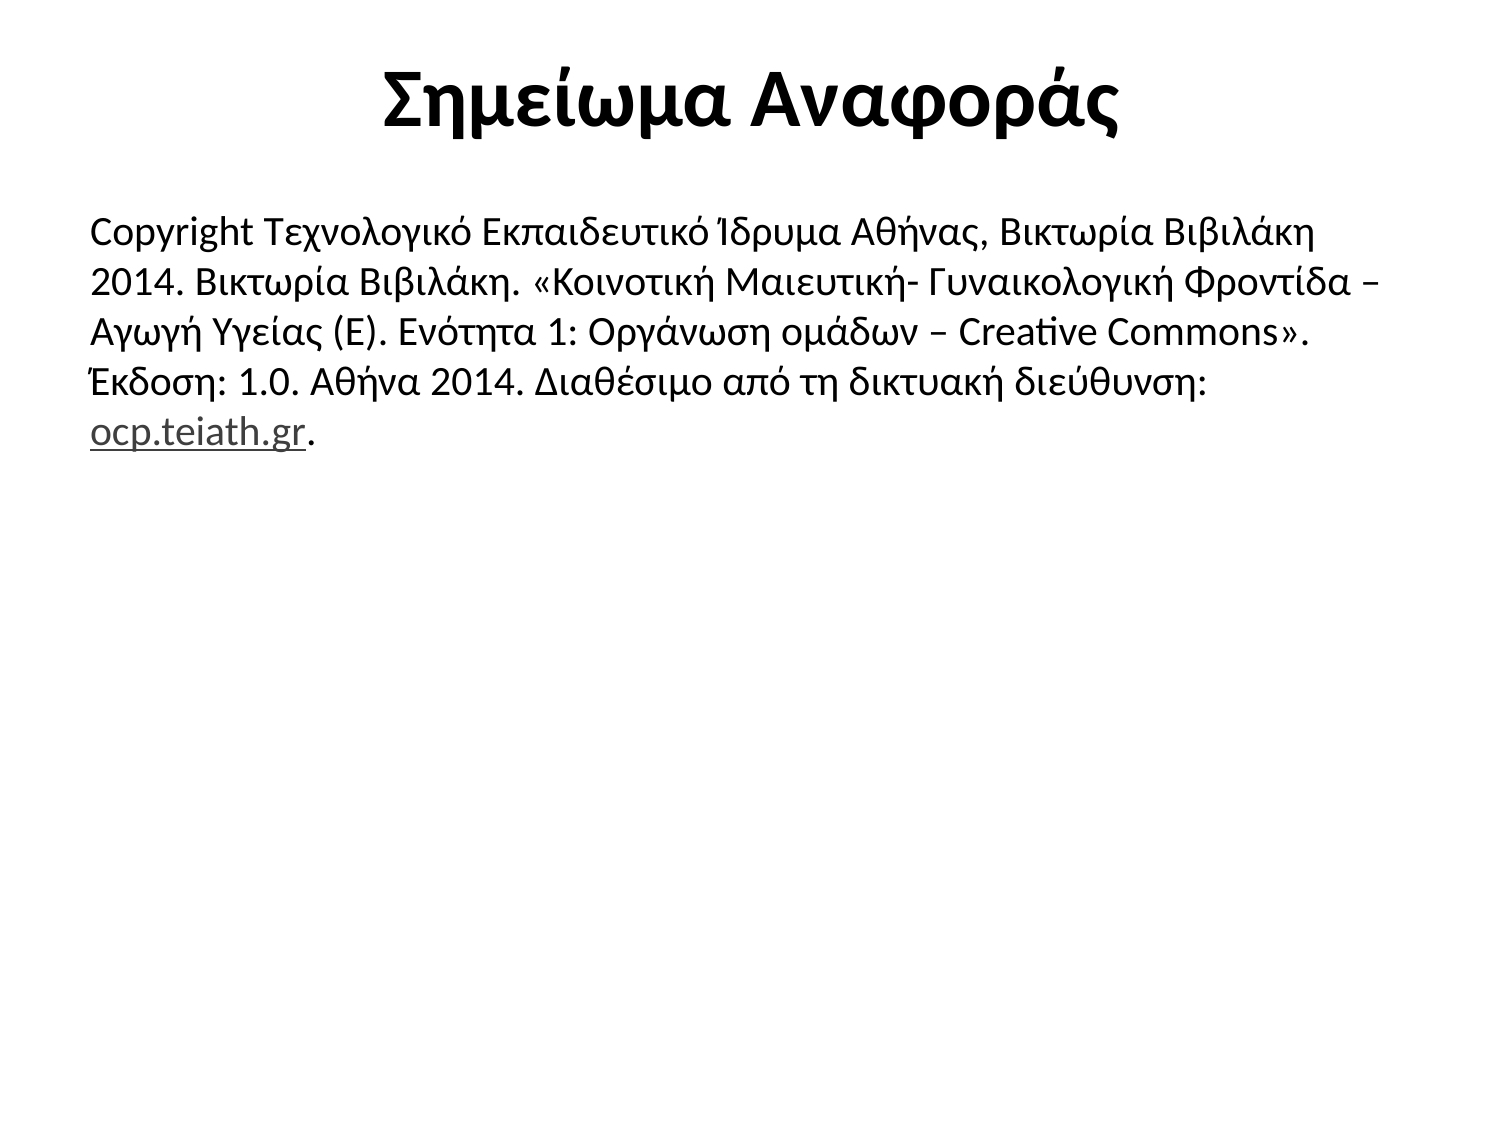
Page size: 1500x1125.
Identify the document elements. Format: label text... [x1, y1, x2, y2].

title Σημείωμα Αναφοράς [76, 19, 1427, 169]
list Copyright Τεχνολογικό Εκπαιδευτικό Ίδρυμα Αθήνας, Βικτωρία Βιβιλάκη 2014. Βικτωρία Βιβιλάκη. «Κοινοτική Μαιευτική- Γυναικολογική Φροντίδα – Αγωγή Υγείας (Ε). Ενότητα 1: Οργάνωση ομάδων – Creative Commons». Έκδοση: 1.0. Αθήνα 2014. Διαθέσιμο από τη δικτυακή διεύθυνση: ocp.teiath.gr. [75, 196, 1425, 1024]
